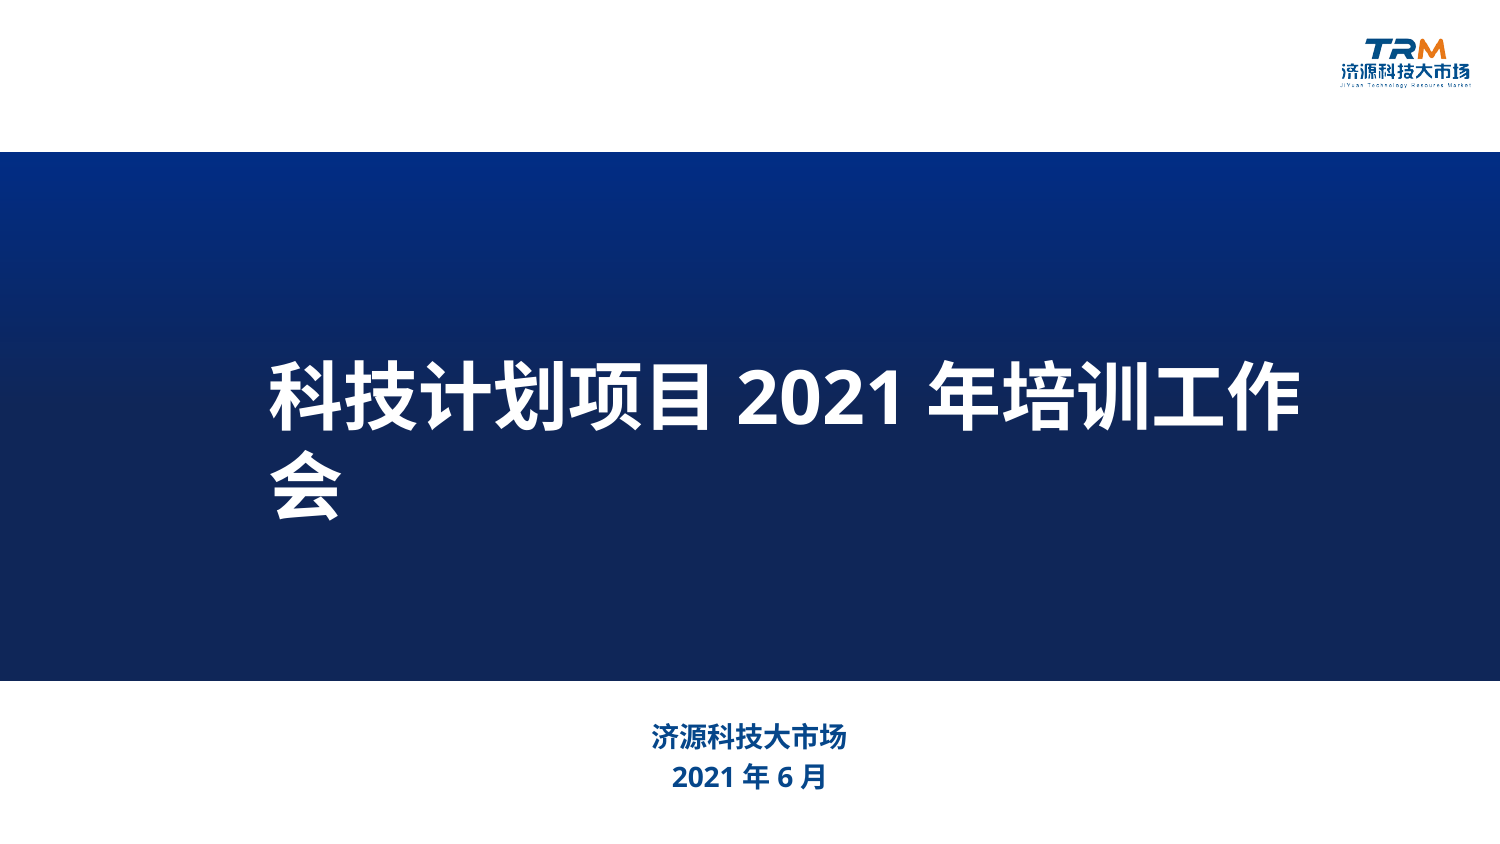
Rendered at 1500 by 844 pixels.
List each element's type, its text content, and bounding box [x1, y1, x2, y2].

text_box [0, 152, 1500, 681]
text_box 科技计划项目2021年培训工作会 [253, 342, 1345, 537]
text_box 济源科技大市场 2021年6月 [541, 705, 959, 801]
picture [1327, 0, 1486, 153]
